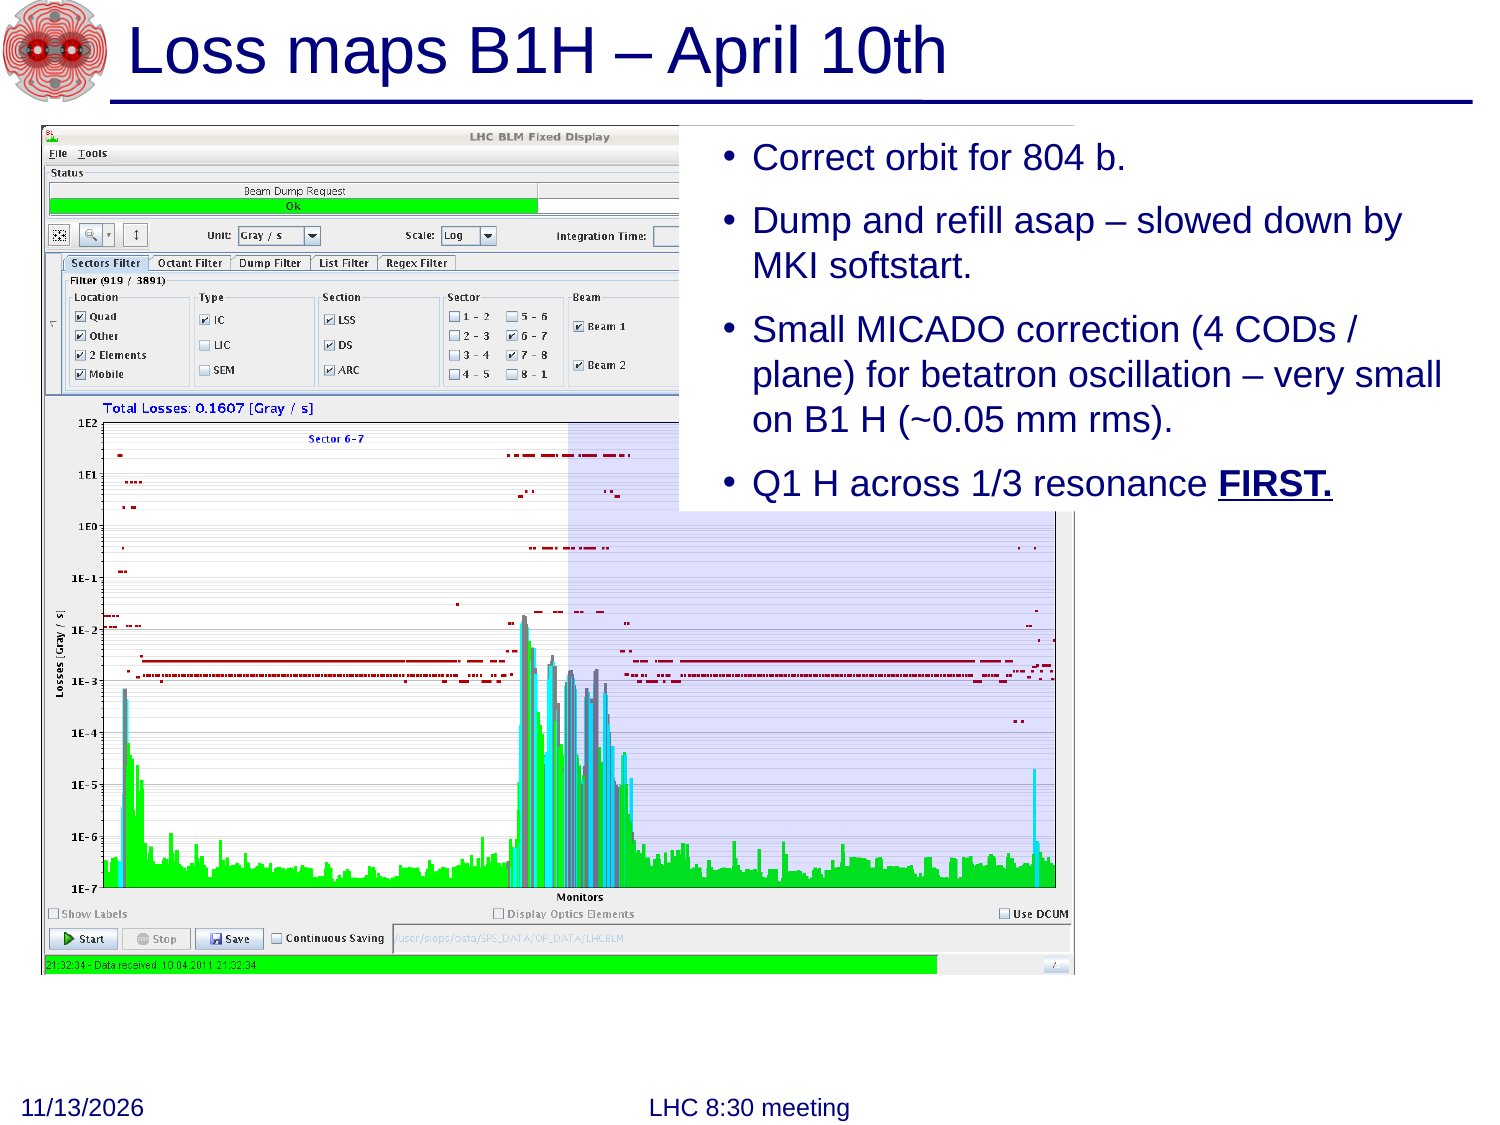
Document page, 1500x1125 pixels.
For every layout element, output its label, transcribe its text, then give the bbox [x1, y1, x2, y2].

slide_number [5, 1085, 356, 1125]
text_box Correct orbit for 804 b. Dump and refill asap – slowed down by MKI softstart. Small MICADO correction (4 CODs / plane) for betatron oscillation – very small on B1 H (~0.05 mm rms). Q1 H across 1/3 resonance FIRST. [1078, 125, 1459, 512]
title Loss maps B1H – April 10th [111, 3, 1463, 91]
picture [0, 0, 108, 103]
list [40, 125, 1075, 976]
footer LHC 8:30 meeting [512, 1087, 988, 1125]
